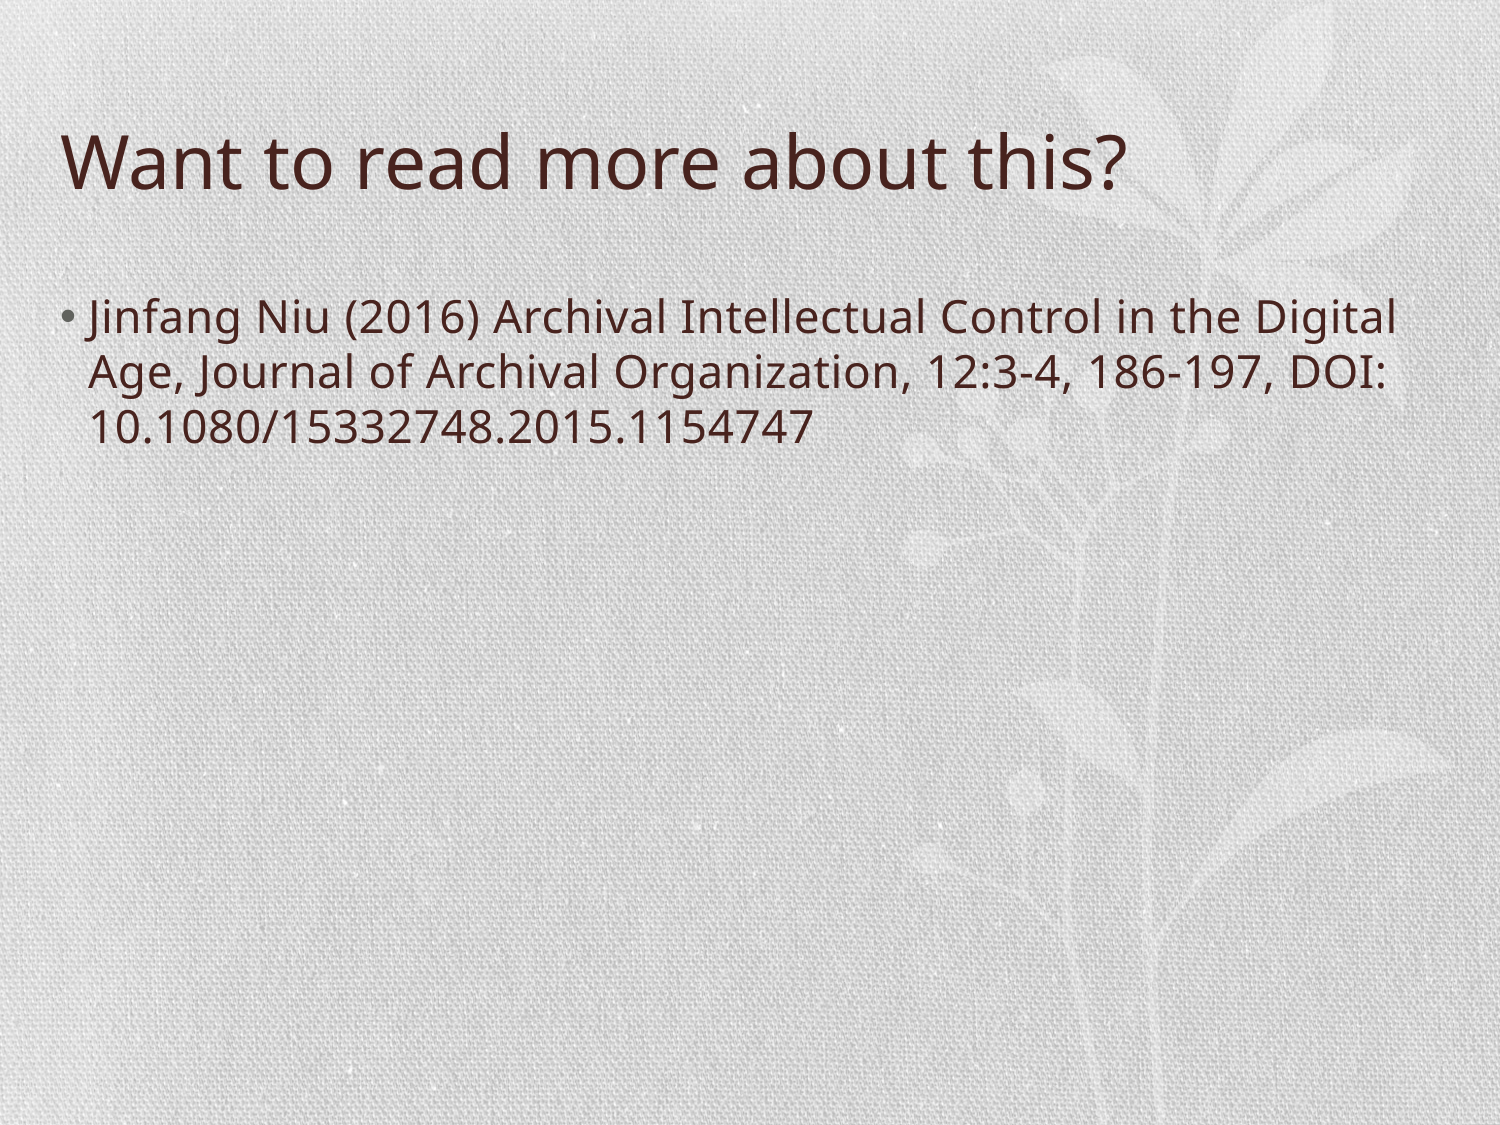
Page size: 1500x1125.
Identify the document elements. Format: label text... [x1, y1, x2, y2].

title Want to read more about this? [45, 37, 1455, 213]
list Jinfang Niu (2016) Archival Intellectual Control in the Digital Age, Journal of Archival Organization, 12:3-4, 186-197, DOI: 10.1080/15332748.2015.1154747 [45, 213, 1455, 1023]
